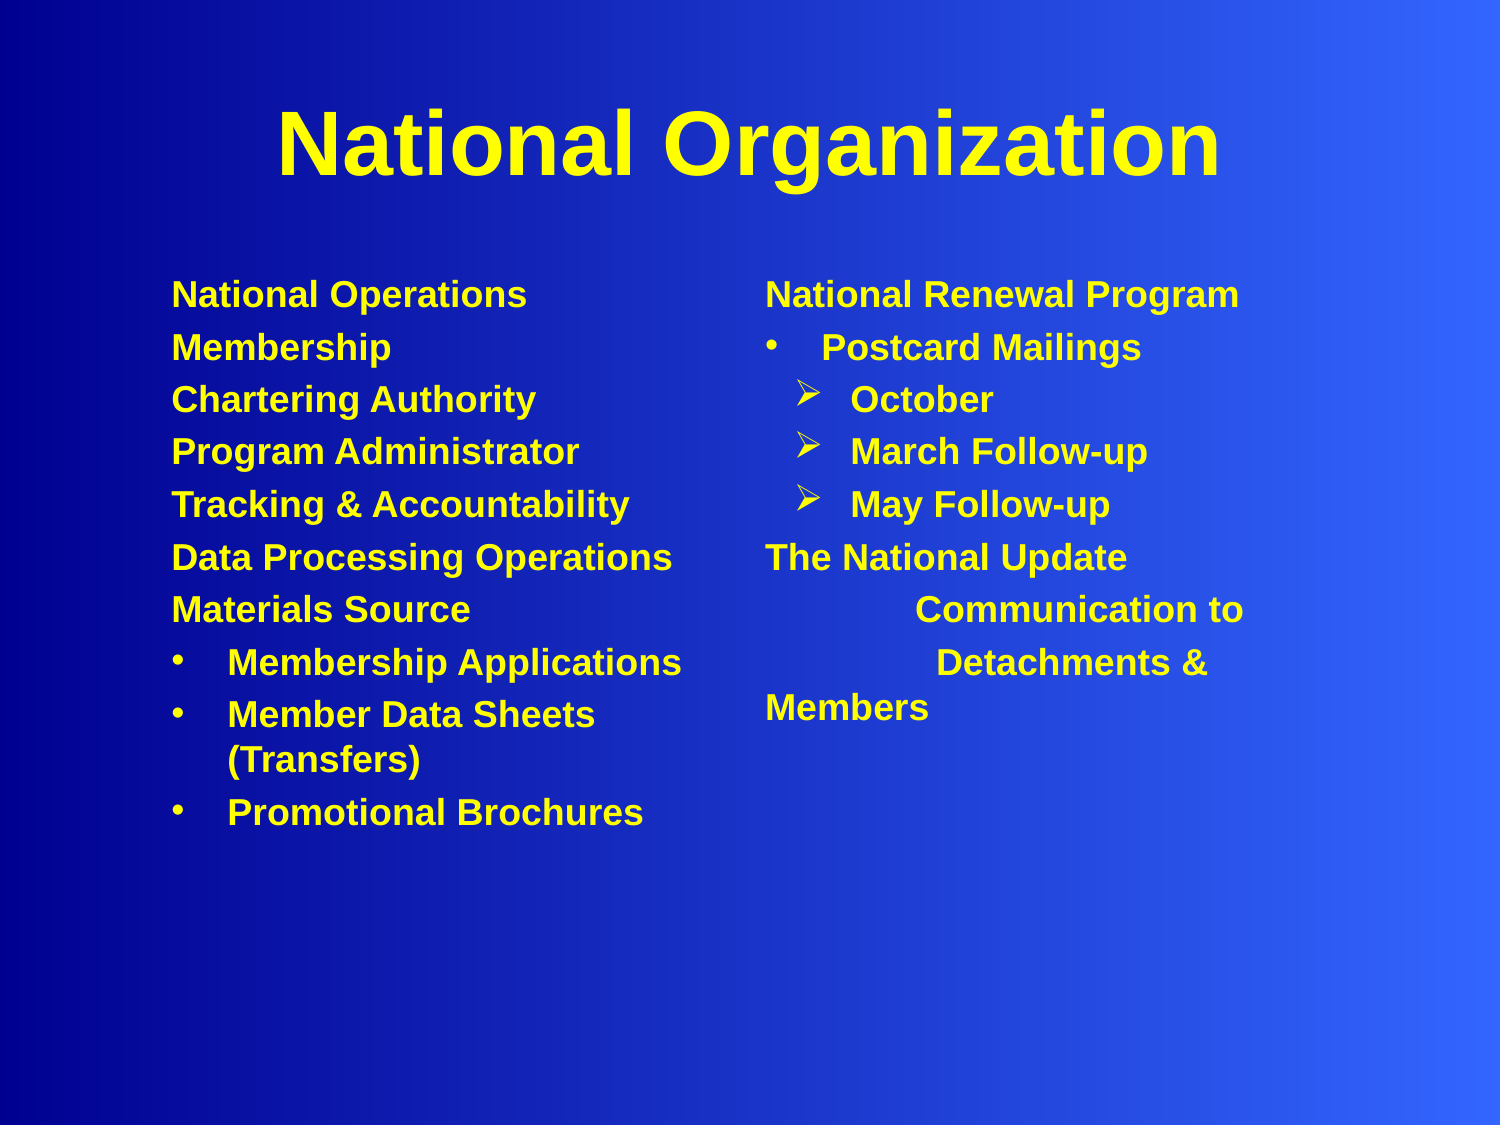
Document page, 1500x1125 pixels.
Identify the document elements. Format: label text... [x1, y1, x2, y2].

text_box National Renewal Program Postcard Mailings October March Follow-up May Follow-up The National Update Communication to Detachments & Members [749, 262, 1344, 1005]
title National Organization [75, 45, 1425, 233]
list National Operations Membership Chartering Authority Program Administrator Tracking & Accountability Data Processing Operations Materials Source Membership Applications Member Data Sheets (Transfers) Promotional Brochures [156, 262, 749, 1005]
